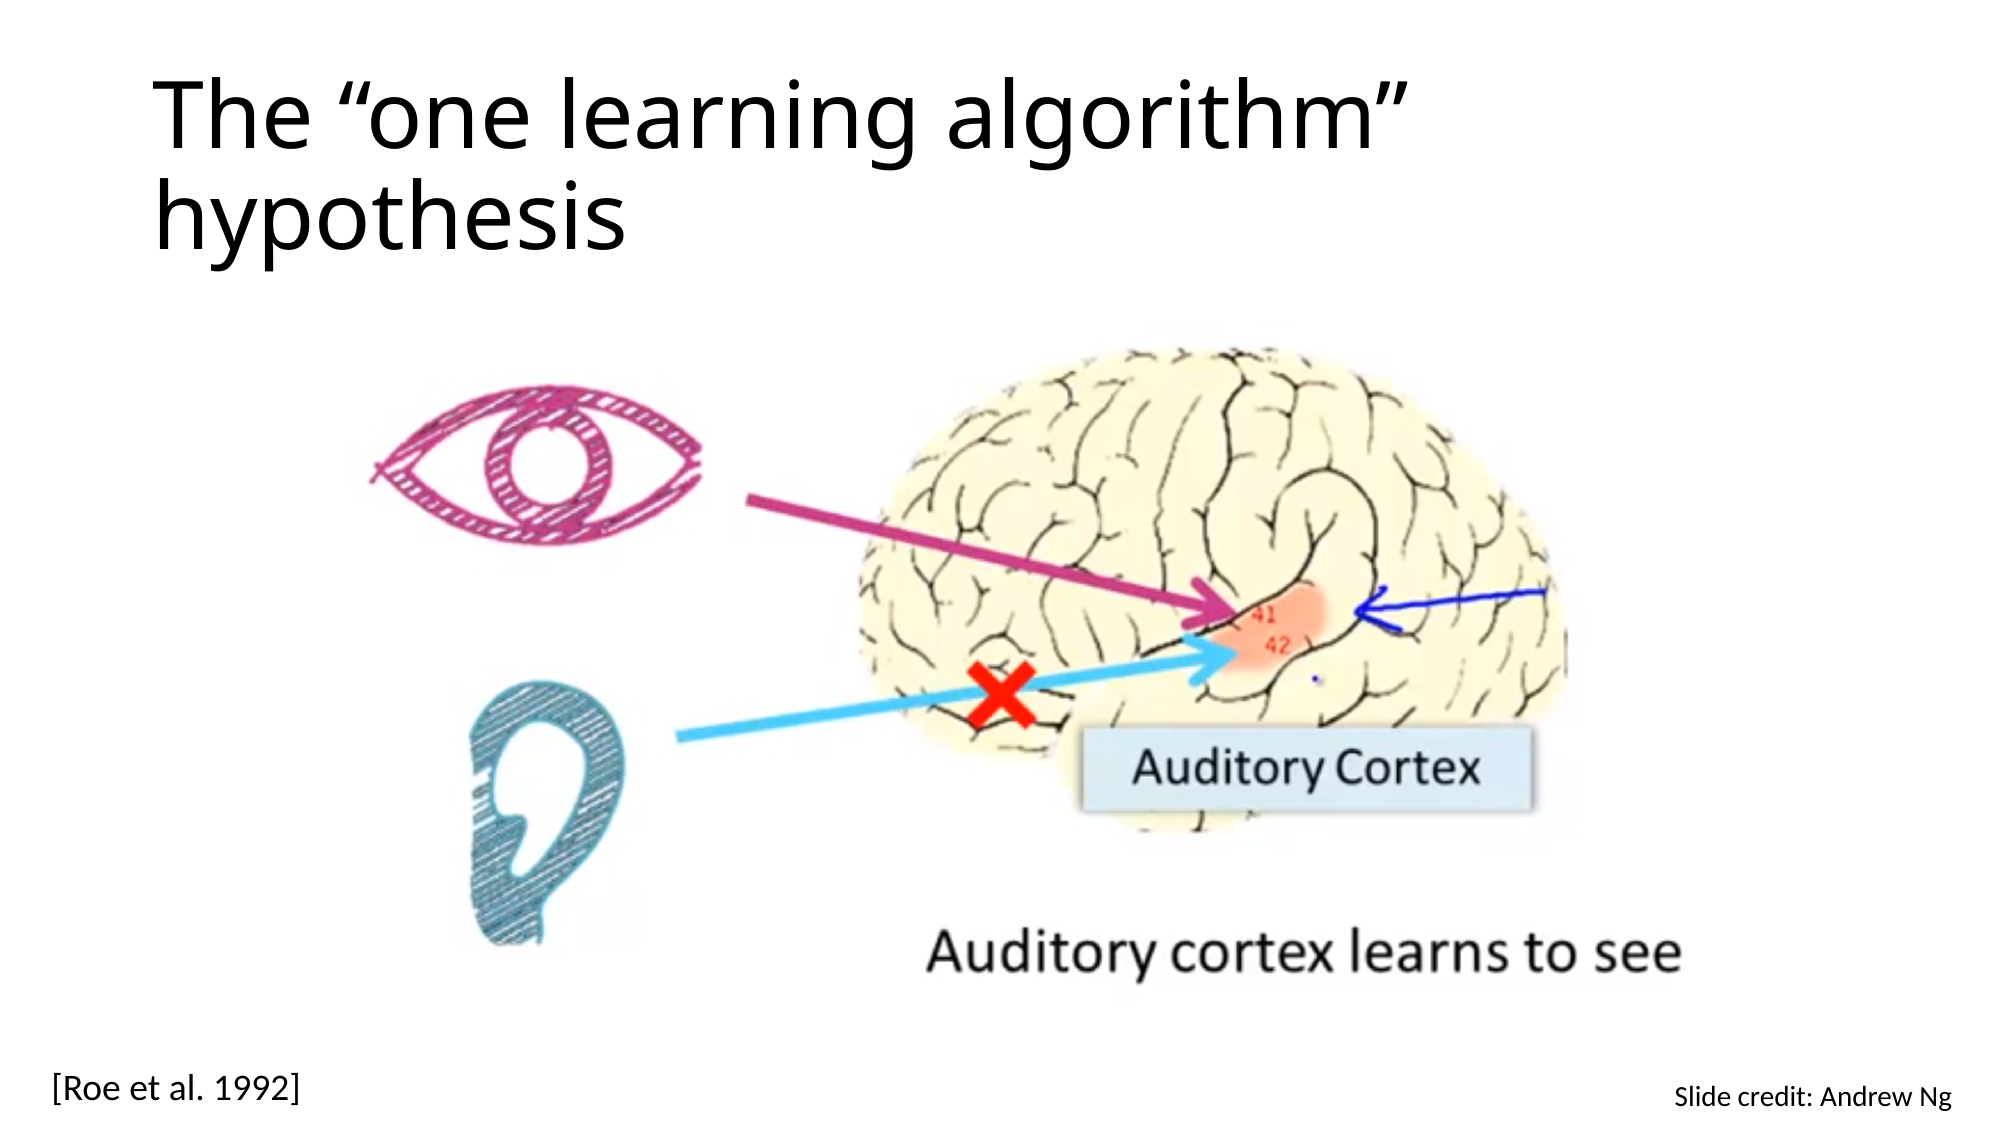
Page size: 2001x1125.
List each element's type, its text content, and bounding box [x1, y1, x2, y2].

text_box [Roe et al. 1992] [36, 1056, 316, 1116]
footer Slide credit: Andrew Ng [1633, 1065, 2000, 1125]
title The “one learning algorithm” hypothesis [137, 59, 1863, 278]
picture [317, 299, 1720, 1014]
